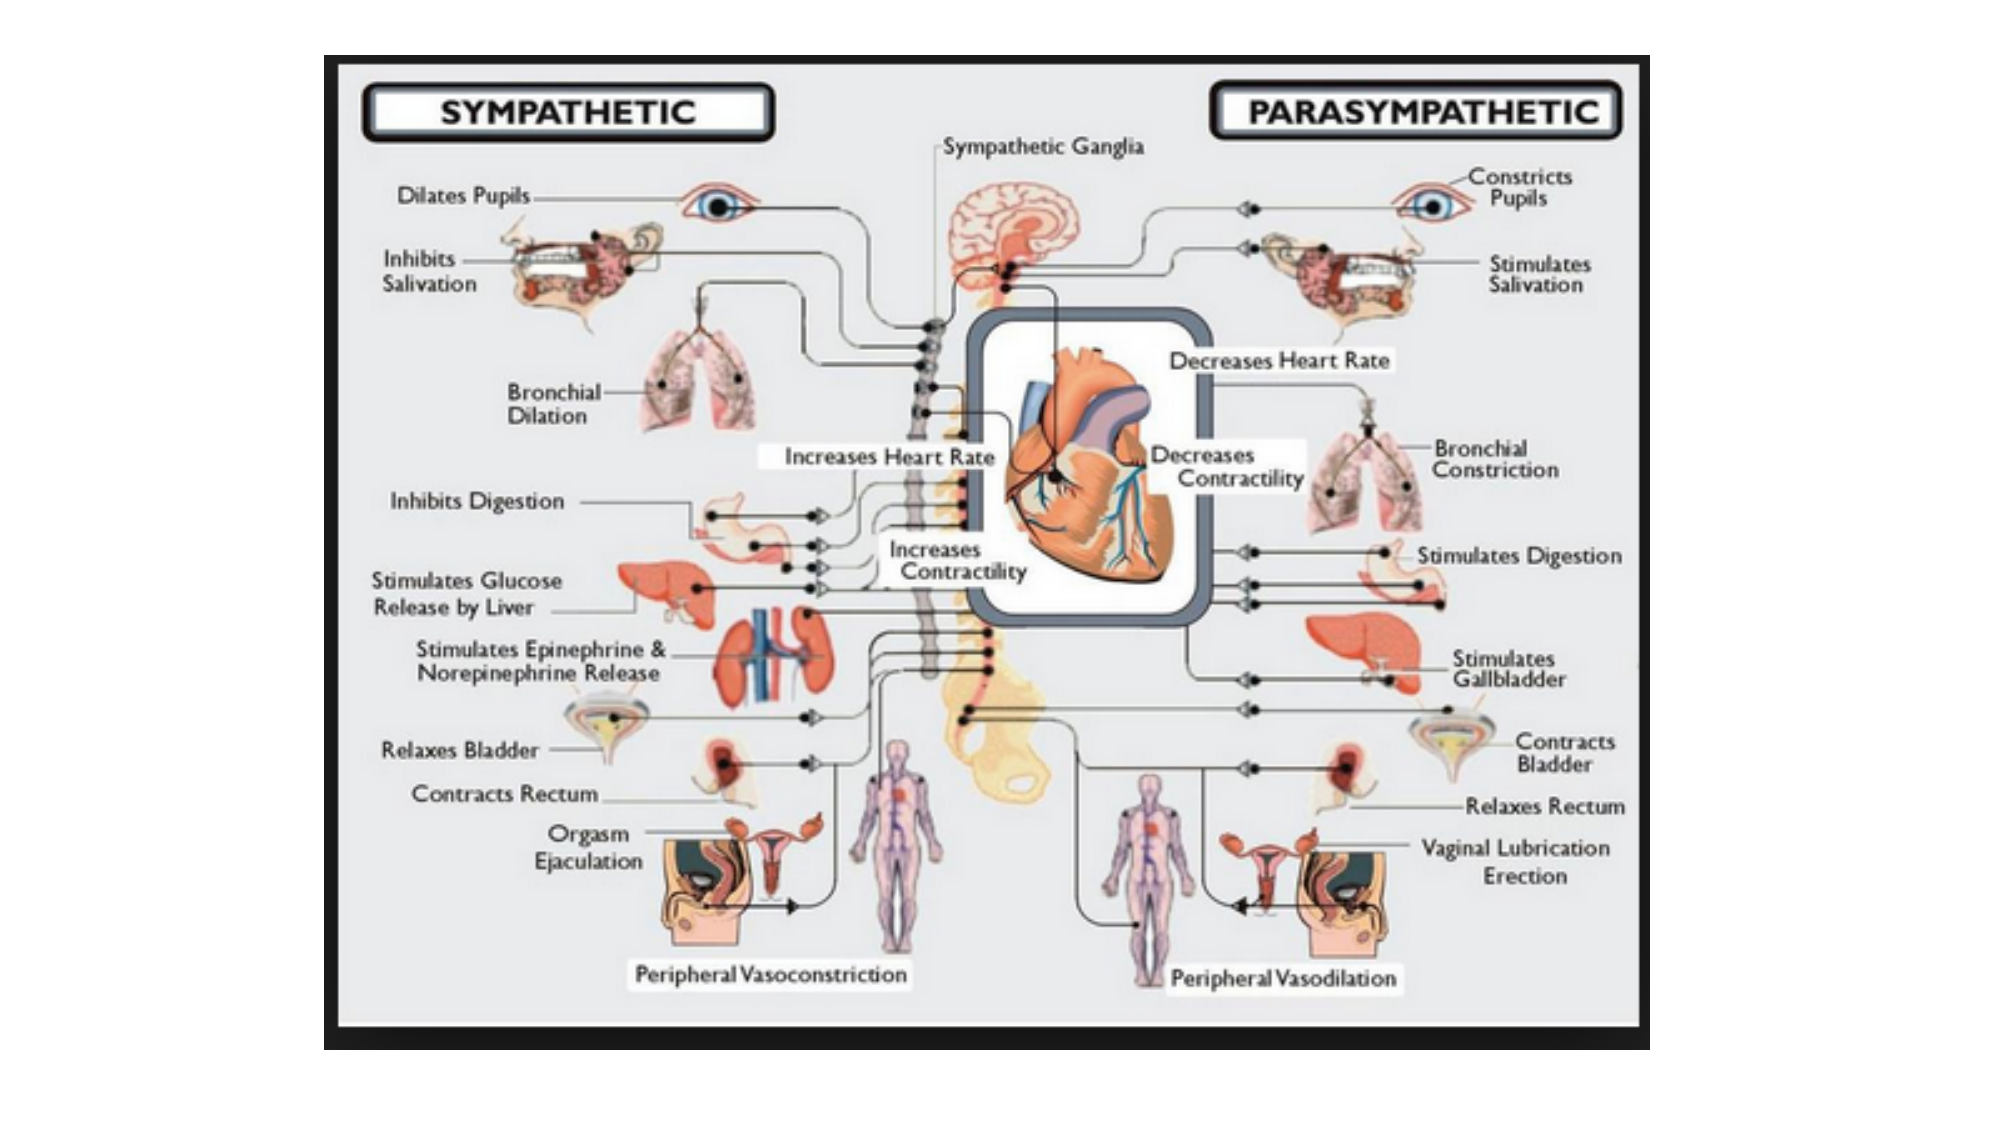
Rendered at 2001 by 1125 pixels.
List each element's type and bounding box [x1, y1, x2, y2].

picture [324, 55, 1650, 1050]
